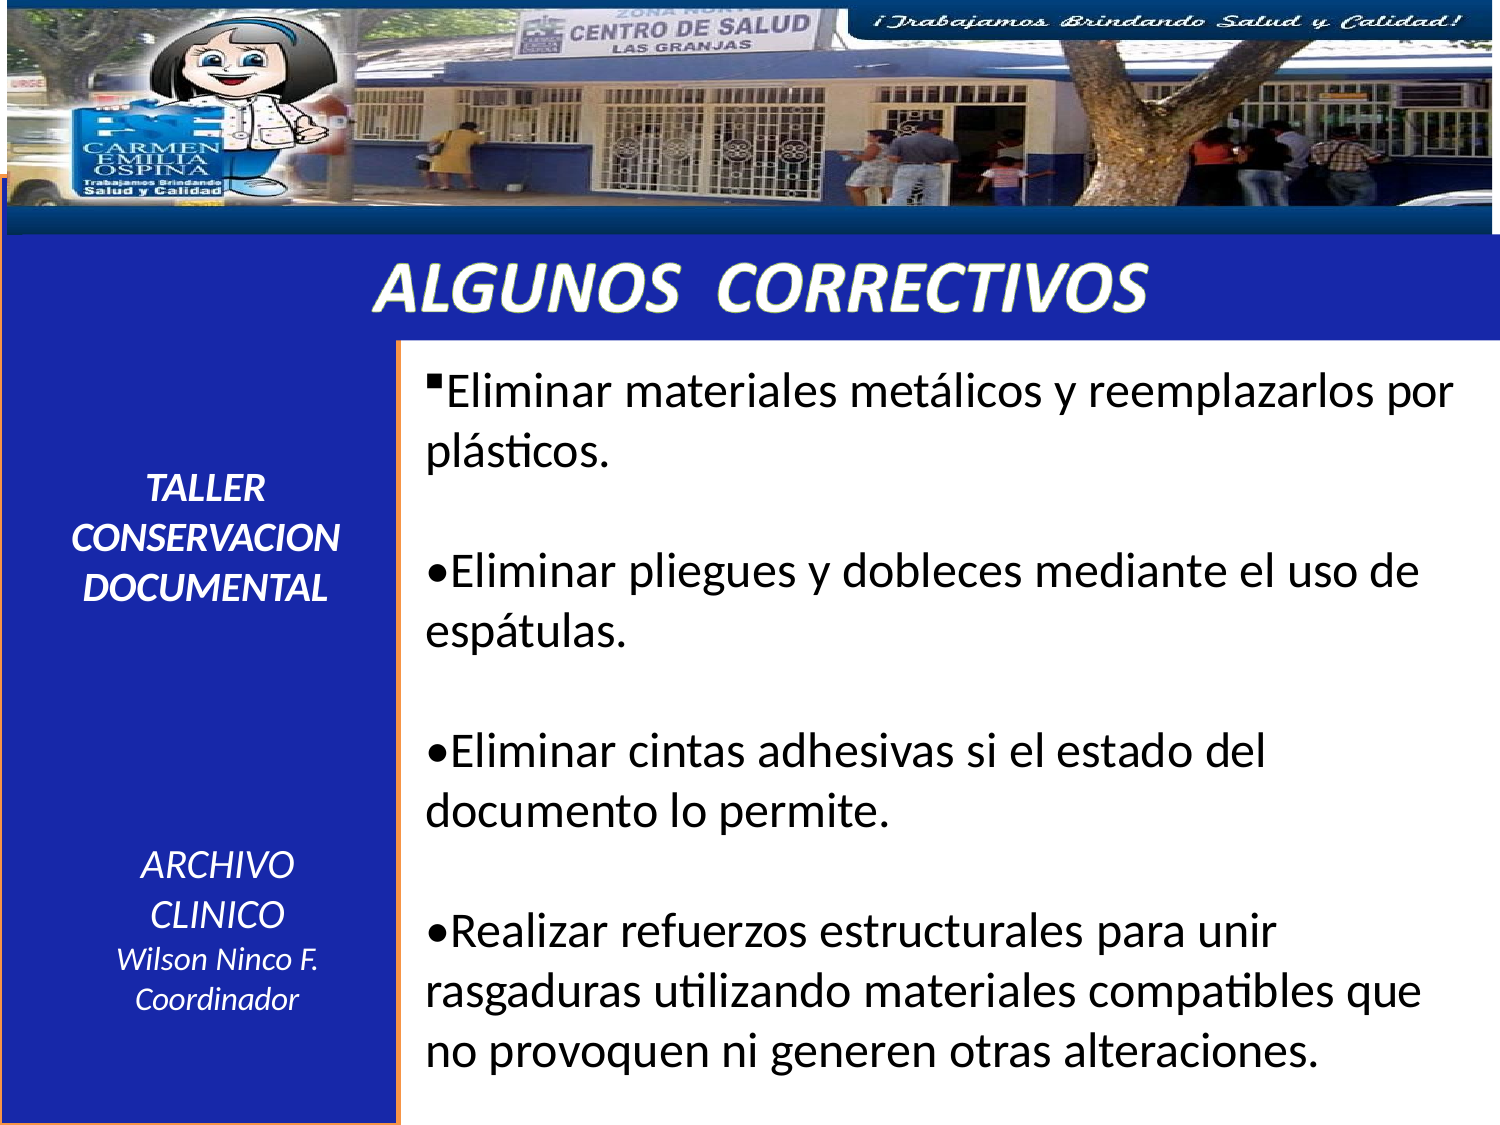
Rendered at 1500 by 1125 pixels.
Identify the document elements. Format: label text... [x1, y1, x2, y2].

text_box ARCHIVO CLINICO Wilson Ninco F. Coordinador [112, 834, 321, 1018]
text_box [22, 216, 1500, 341]
text_box •Realizar refuerzos estructurales para unir rasgaduras utilizando materiales compatibles que no provoquen ni generen otras alteraciones. [423, 895, 1428, 1078]
picture [7, 0, 1493, 235]
text_box TALLER CONSERVACION DOCUMENTAL [65, 457, 345, 610]
text_box •Eliminar pliegues y dobleces mediante el uso de espátulas. [423, 535, 1422, 658]
text_box Eliminar materiales metálicos y reemplazarlos por plásticos. [423, 355, 1470, 478]
text_box •Eliminar cintas adhesivas si el estado del documento lo permite. [423, 715, 1269, 838]
